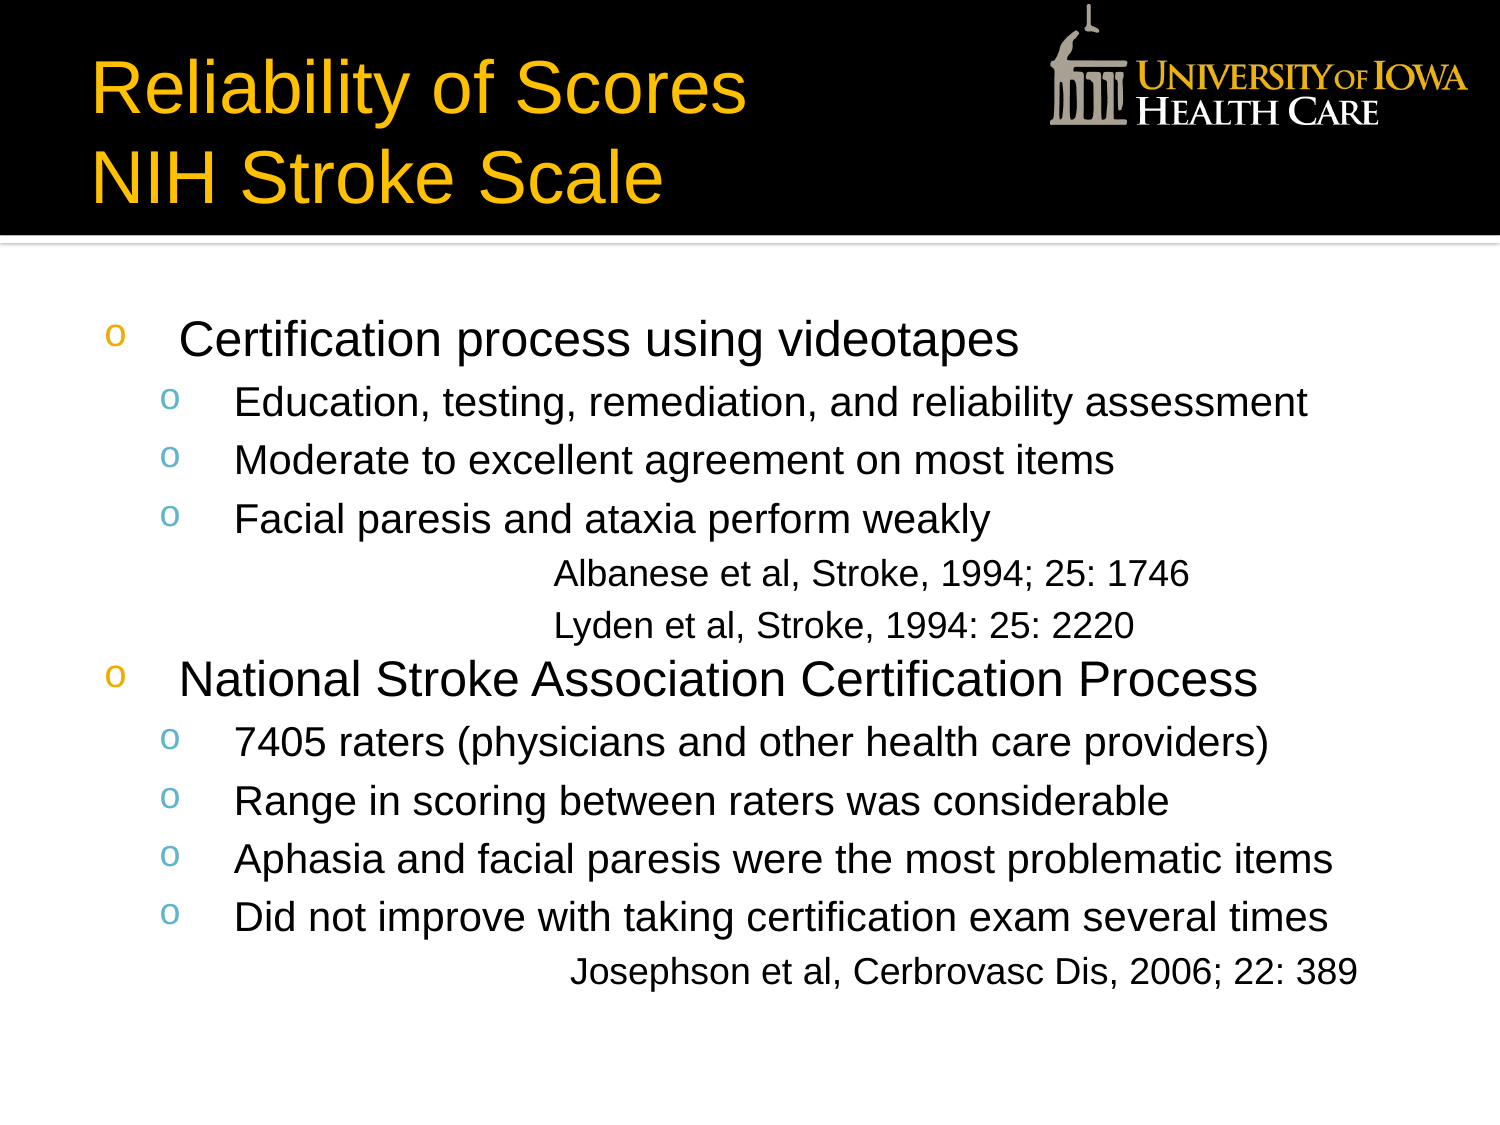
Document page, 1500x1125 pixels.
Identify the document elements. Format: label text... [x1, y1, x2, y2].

title Reliability of Scores NIH Stroke Scale [75, 25, 1425, 231]
picture [1050, 4, 1468, 125]
list Certification process using videotapes Education, testing, remediation, and reliability assessment Moderate to excellent agreement on most items Facial paresis and ataxia perform weakly Albanese et al, Stroke, 1994; 25: 1746 Lyden et al, Stroke, 1994: 25: 2220 National Stroke Association Certification Process 7405 raters (physicians and other health care providers) Range in scoring between raters was considerable Aphasia and facial paresis were the most problematic items Did not improve with taking certification exam several times Josephson et al, Cerbrovasc Dis, 2006; 22: 389 [75, 291, 1425, 1050]
